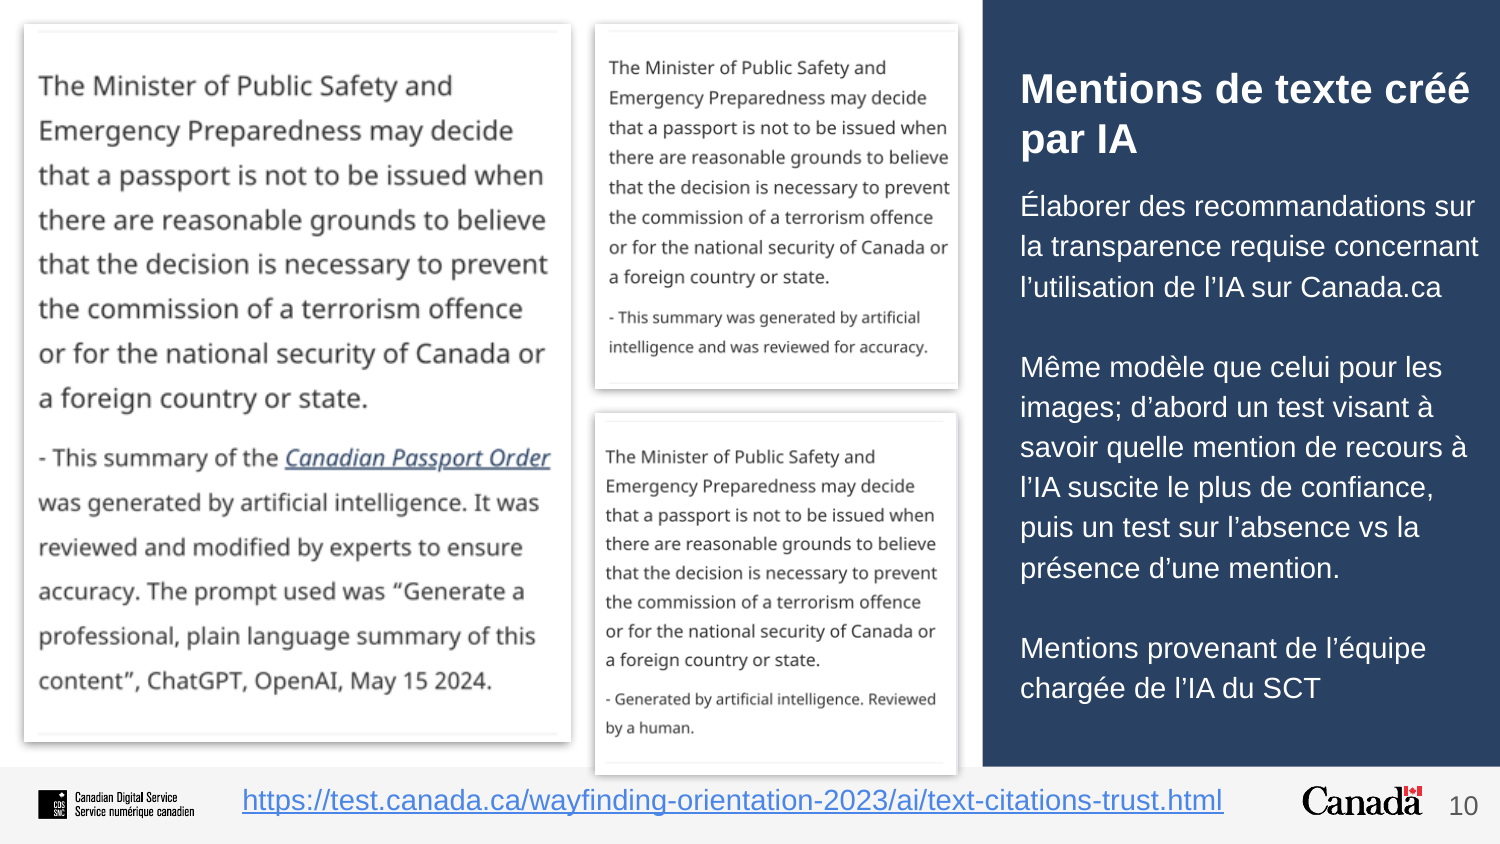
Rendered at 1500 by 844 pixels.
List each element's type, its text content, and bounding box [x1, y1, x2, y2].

picture [595, 412, 958, 775]
picture [595, 24, 958, 389]
title Mentions de texte créé par IA Élaborer des recommandations sur la transparence requise concernant l’utilisation de l’IA sur Canada.ca Même modèle que celui pour les images; d’abord un test visant à savoir quelle mention de recours à l’IA suscite le plus de confiance, puis un test sur l’absence vs la présence d’une mention. Mentions provenant de l’équipe chargée de l’IA du SCT [982, 0, 1500, 767]
text_box https://test.canada.ca/wayfinding-orientation-2023/ai/text-citations-trust.html [227, 766, 1345, 832]
picture [24, 24, 571, 742]
